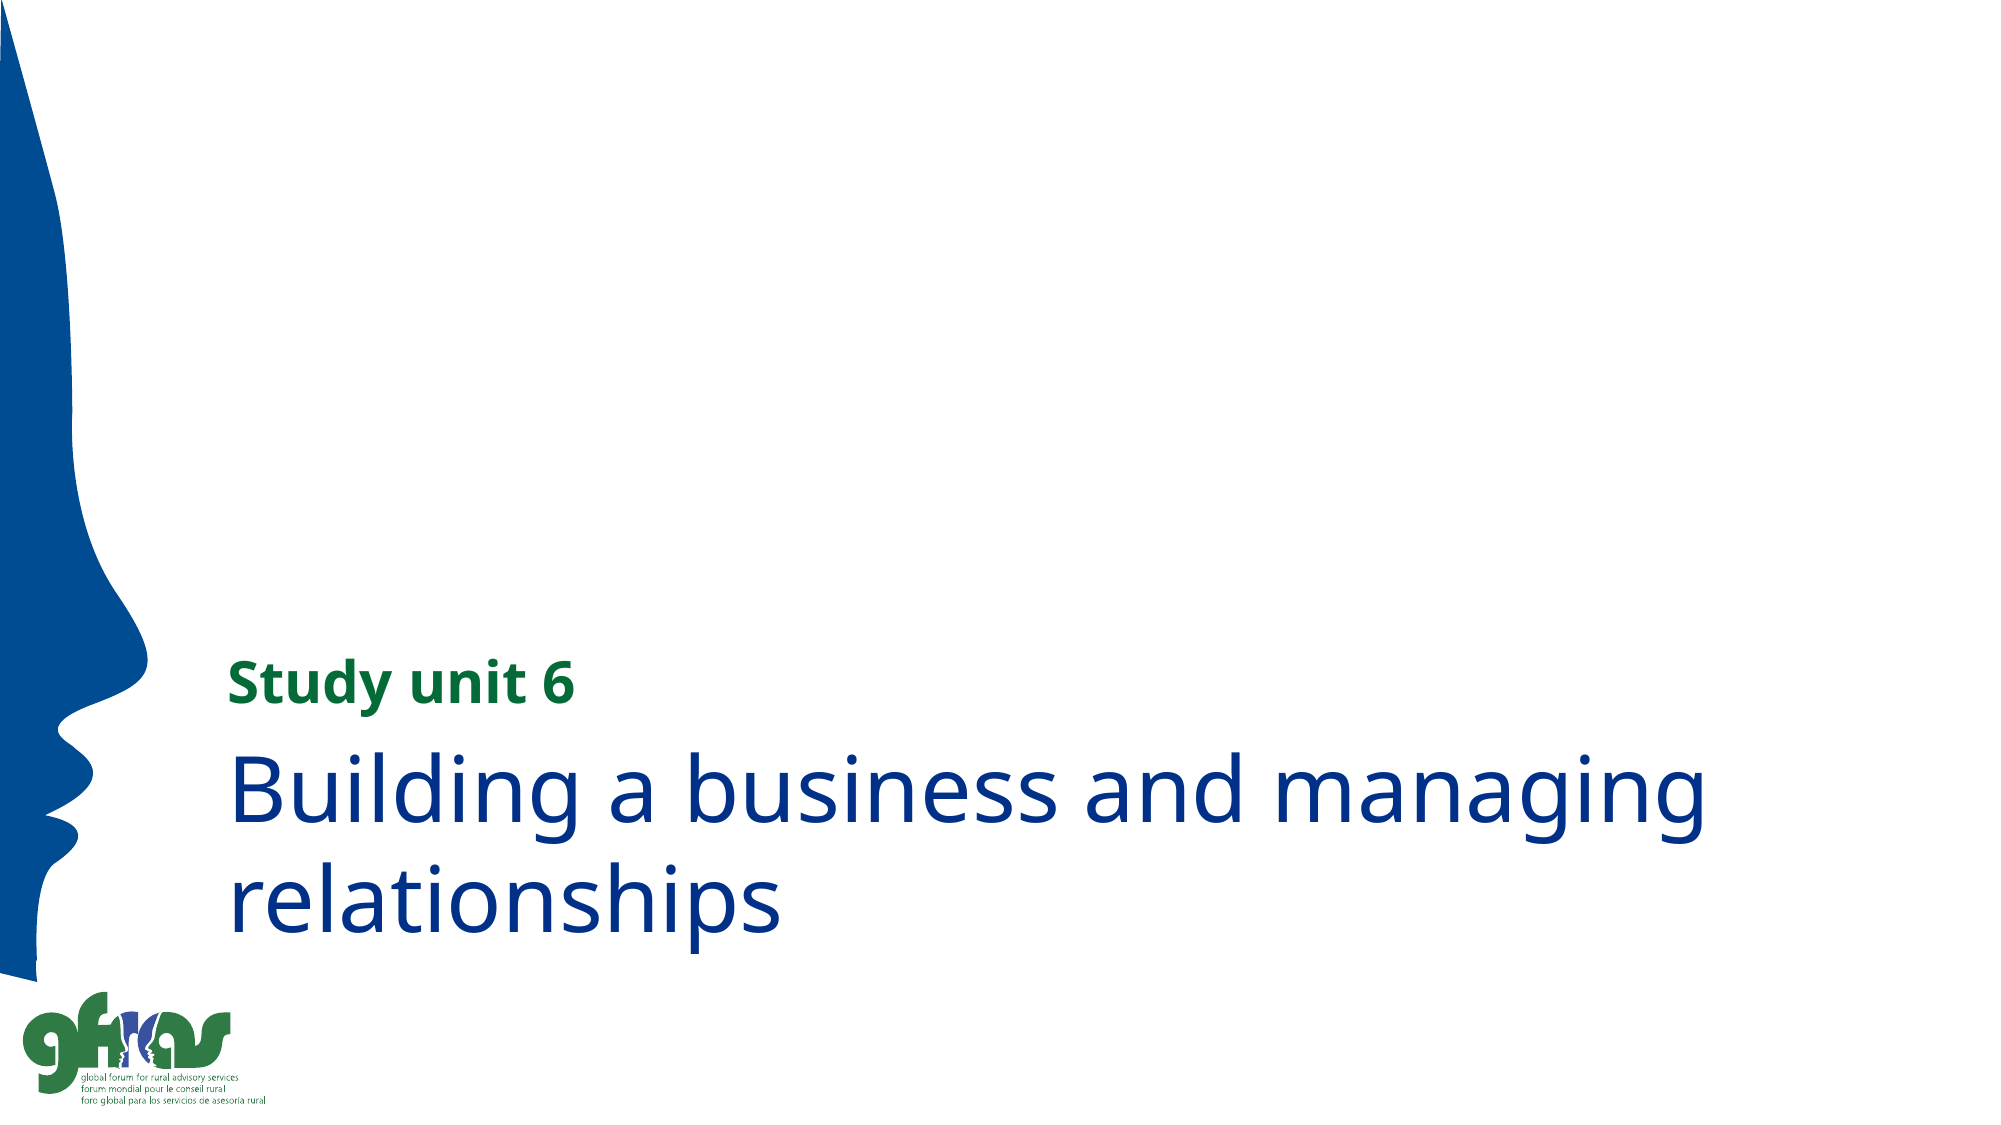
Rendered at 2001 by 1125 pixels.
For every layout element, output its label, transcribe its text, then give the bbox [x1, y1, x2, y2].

title Building a business and managing relationships [212, 723, 1858, 947]
list Study unit 6 [212, 476, 1858, 723]
